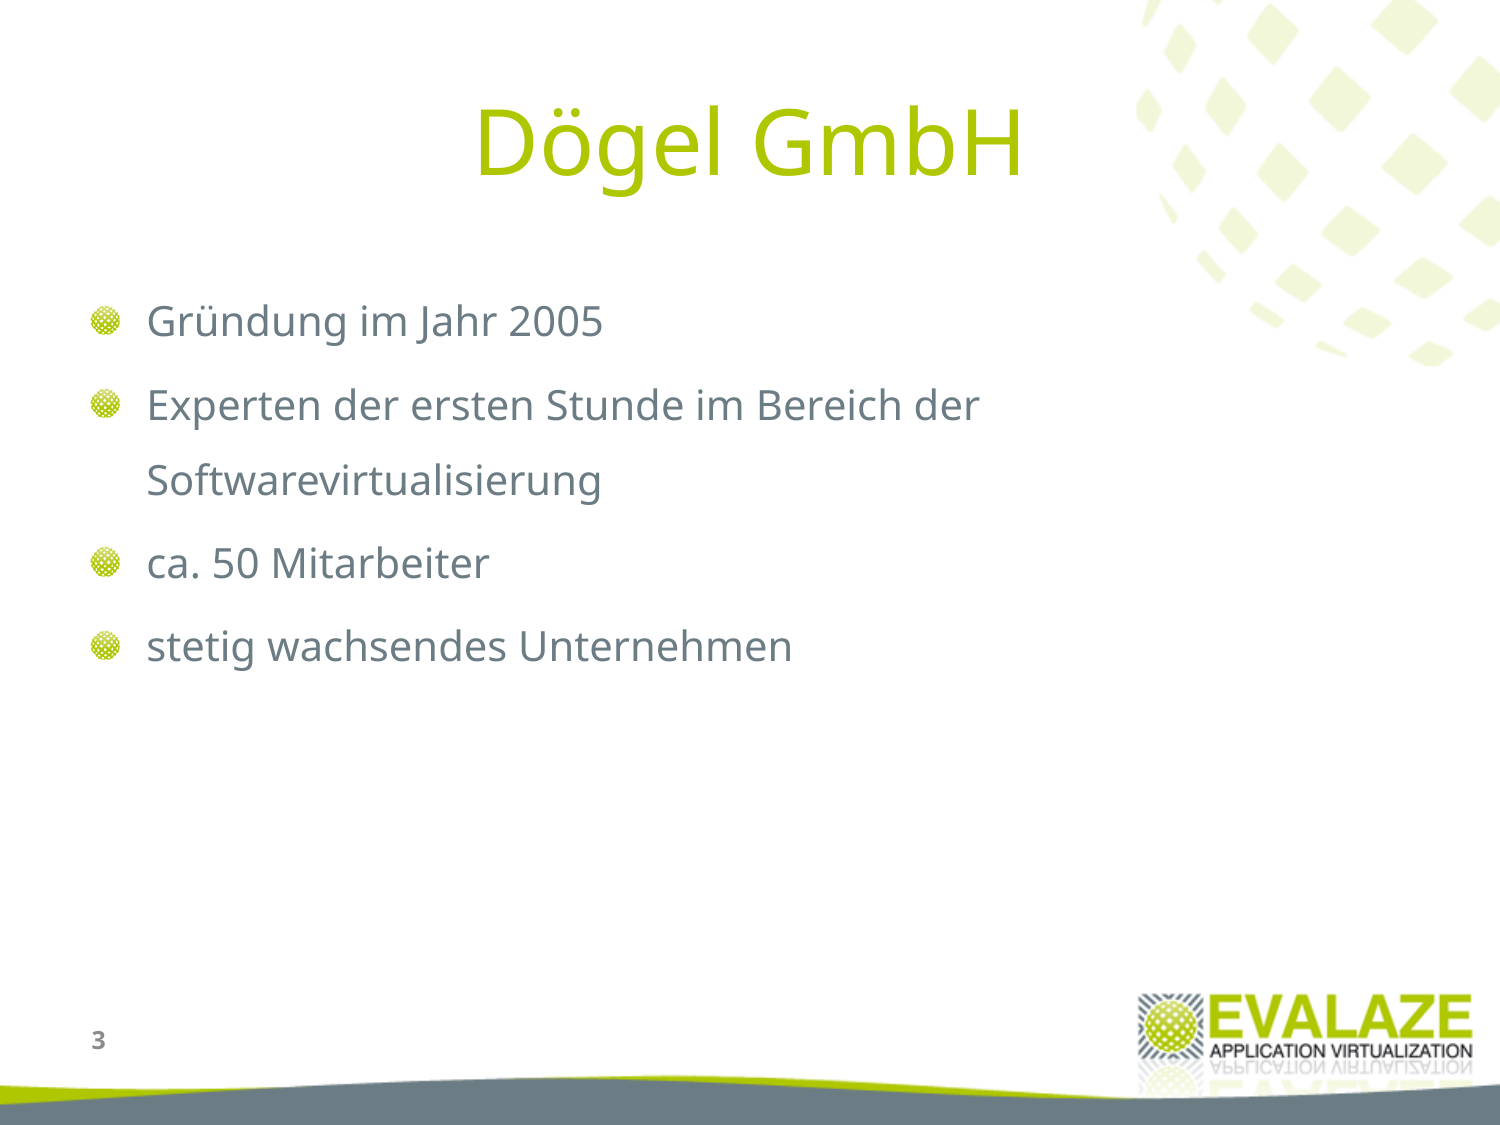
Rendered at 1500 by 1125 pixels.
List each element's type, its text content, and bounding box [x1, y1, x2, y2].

list Gründung im Jahr 2005 Experten der ersten Stunde im Bereich der Softwarevirtualisierung ca. 50 Mitarbeiter stetig wachsendes Unternehmen [75, 262, 1425, 976]
title Dögel GmbH [75, 45, 1425, 233]
slide_number 3 [76, 1011, 160, 1072]
picture [0, 0, 1500, 1125]
